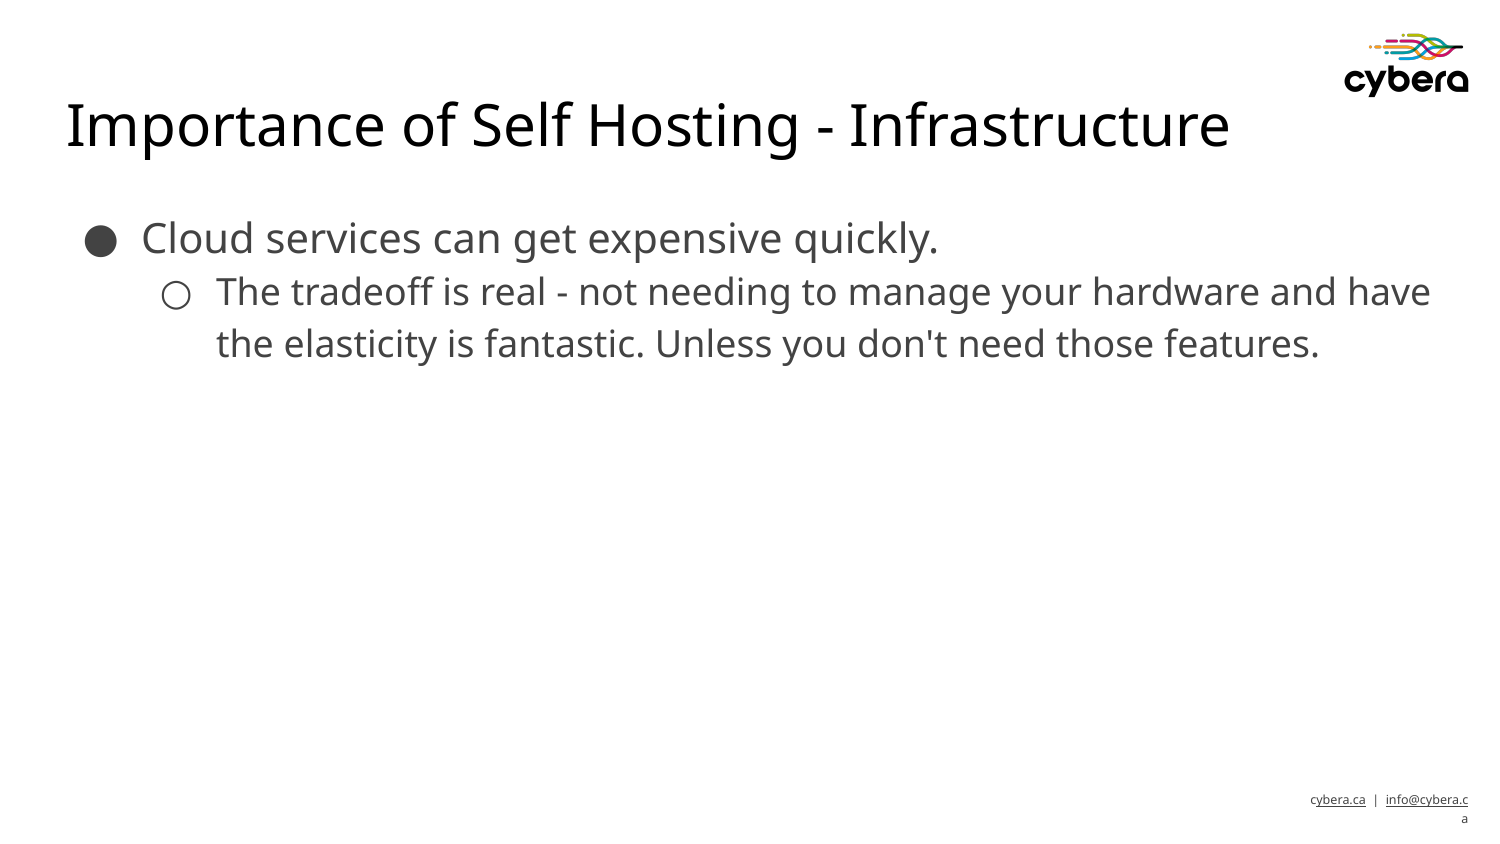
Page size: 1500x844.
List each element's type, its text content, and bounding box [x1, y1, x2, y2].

picture [1344, 33, 1469, 98]
list Cloud services can get expensive quickly. The tradeoff is real - not needing to manage your hardware and have the elasticity is fantastic. Unless you don't need those features. [51, 189, 1451, 750]
title Importance of Self Hosting - Infrastructure [51, 72, 1314, 167]
